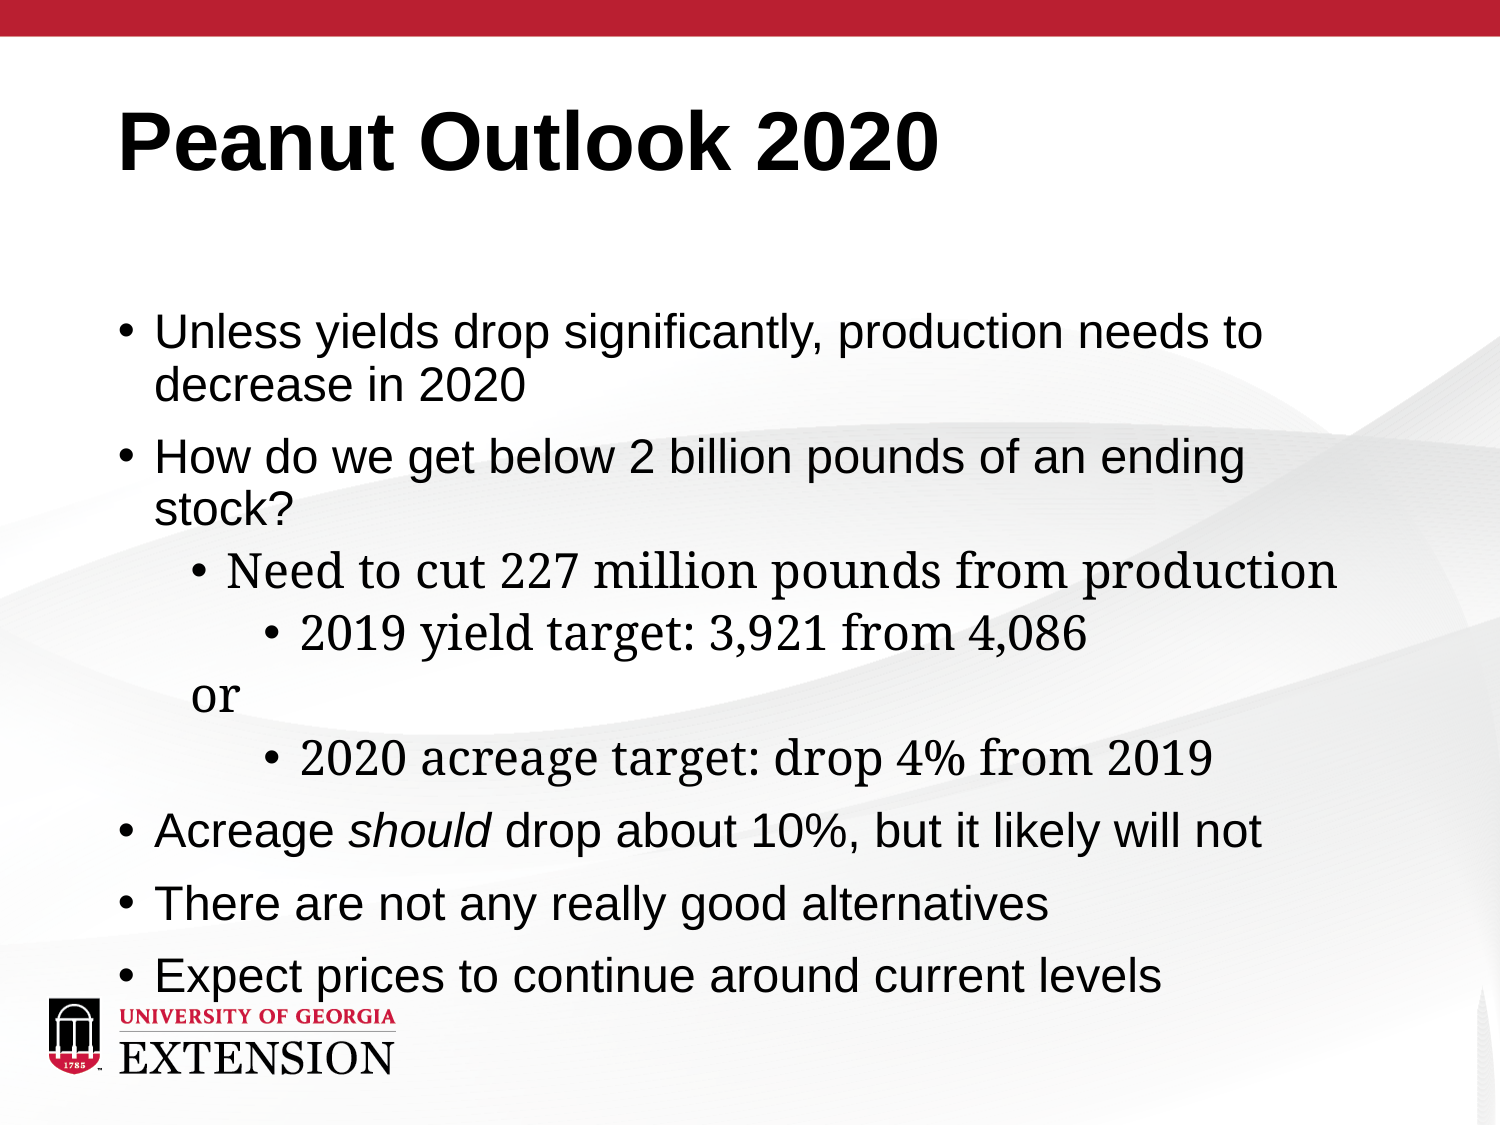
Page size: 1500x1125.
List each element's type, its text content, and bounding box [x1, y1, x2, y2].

list Unless yields drop significantly, production needs to decrease in 2020 How do we get below 2 billion pounds of an ending stock? Need to cut 227 million pounds from production 2019 yield target: 3,921 from 4,086 or 2020 acreage target: drop 4% from 2019 Acreage should drop about 10%, but it likely will not There are not any really good alternatives Expect prices to continue around current levels [103, 299, 1397, 1014]
title Peanut Outlook 2020 [103, 91, 1397, 278]
picture [0, 0, 1500, 1125]
